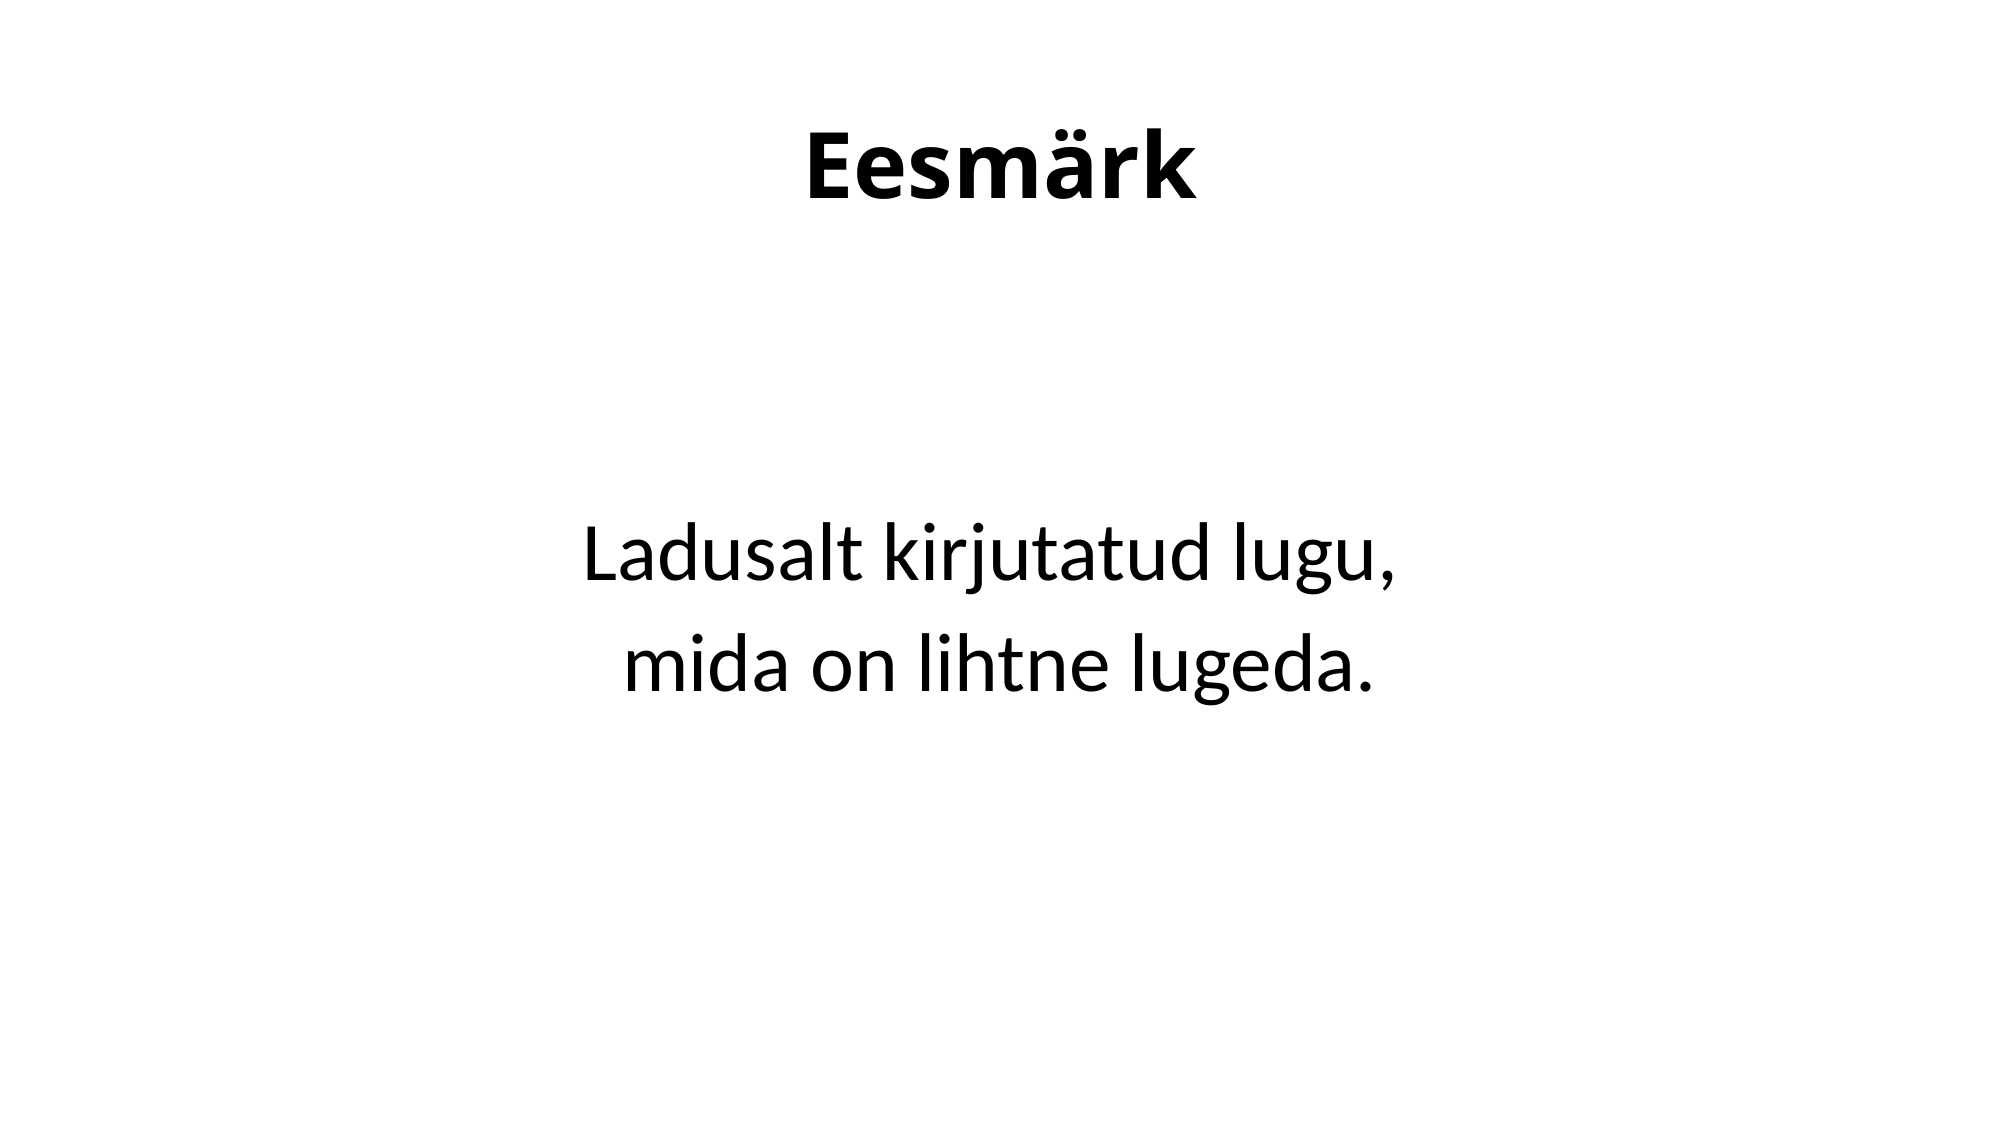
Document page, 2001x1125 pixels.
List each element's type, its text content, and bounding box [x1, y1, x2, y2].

list Ladusalt kirjutatud lugu, mida on lihtne lugeda. [137, 299, 1863, 1014]
title Eesmärk [137, 59, 1863, 278]
